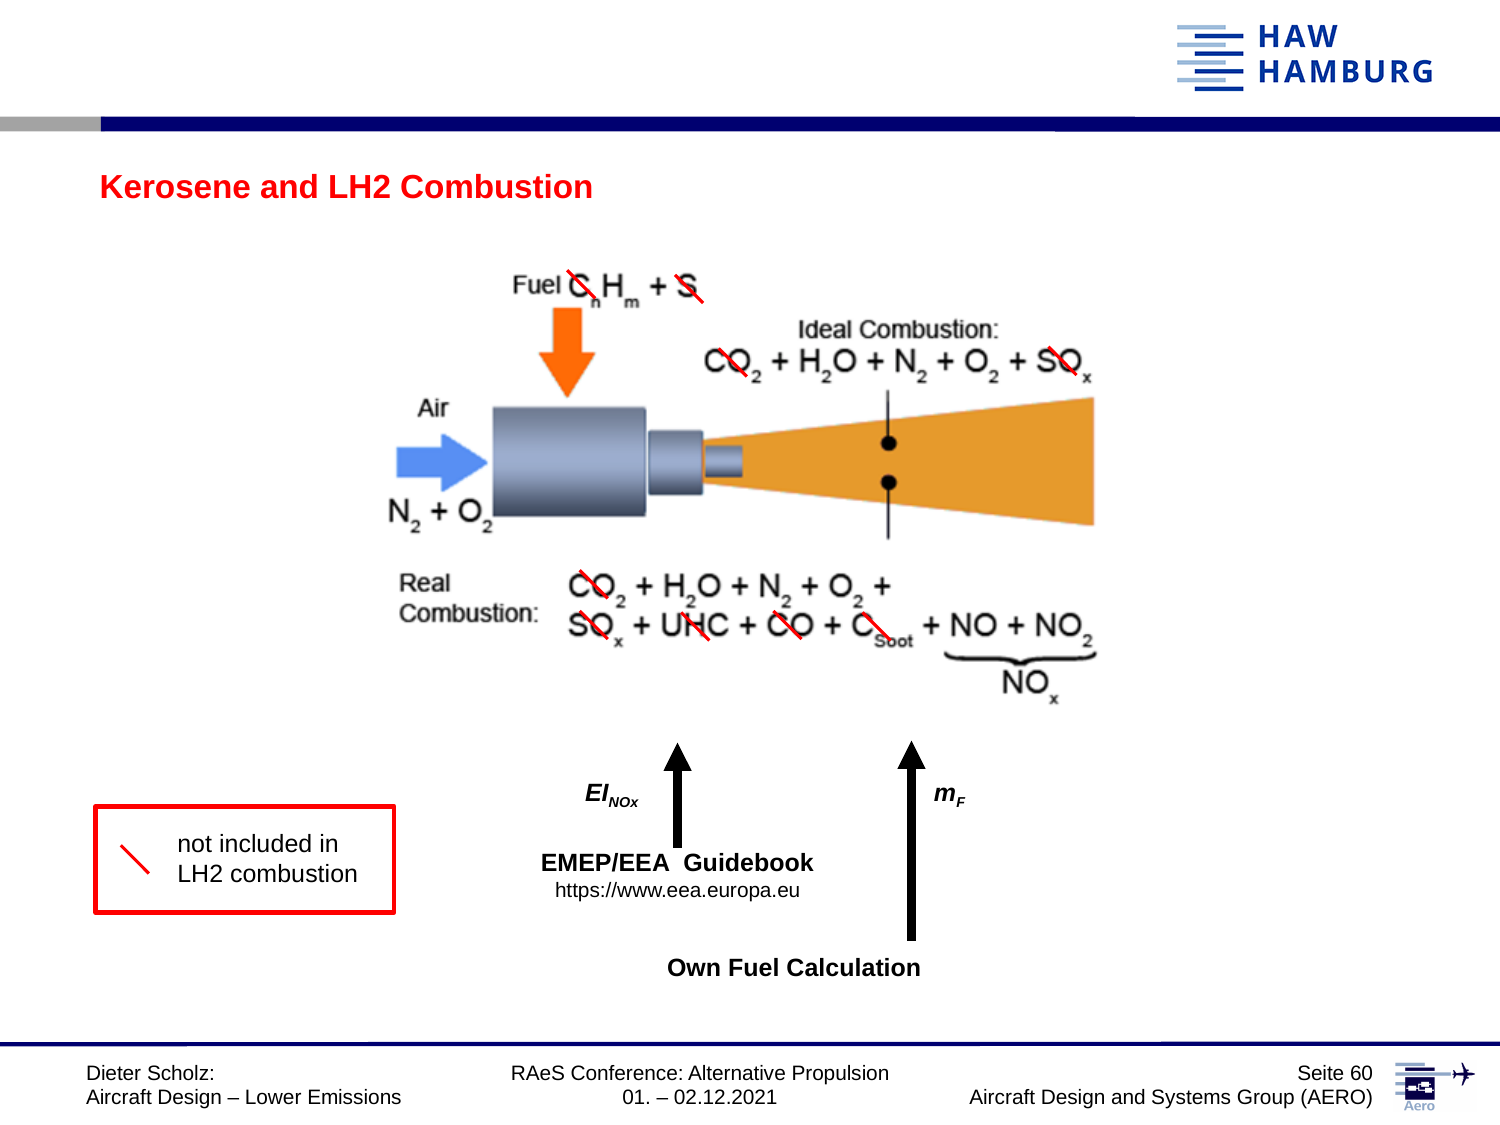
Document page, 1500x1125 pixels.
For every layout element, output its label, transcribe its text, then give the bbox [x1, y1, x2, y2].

text_box Kerosene and LH2 Combustion [84, 157, 1435, 231]
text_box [718, 348, 748, 377]
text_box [95, 806, 395, 913]
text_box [566, 269, 596, 299]
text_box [1048, 346, 1077, 376]
picture [1393, 1060, 1477, 1112]
picture [373, 255, 1126, 718]
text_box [773, 610, 802, 640]
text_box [524, 740, 987, 1003]
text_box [579, 569, 608, 599]
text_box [674, 274, 704, 304]
picture [1155, 3, 1452, 113]
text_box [862, 612, 891, 641]
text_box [680, 612, 710, 641]
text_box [579, 610, 608, 640]
